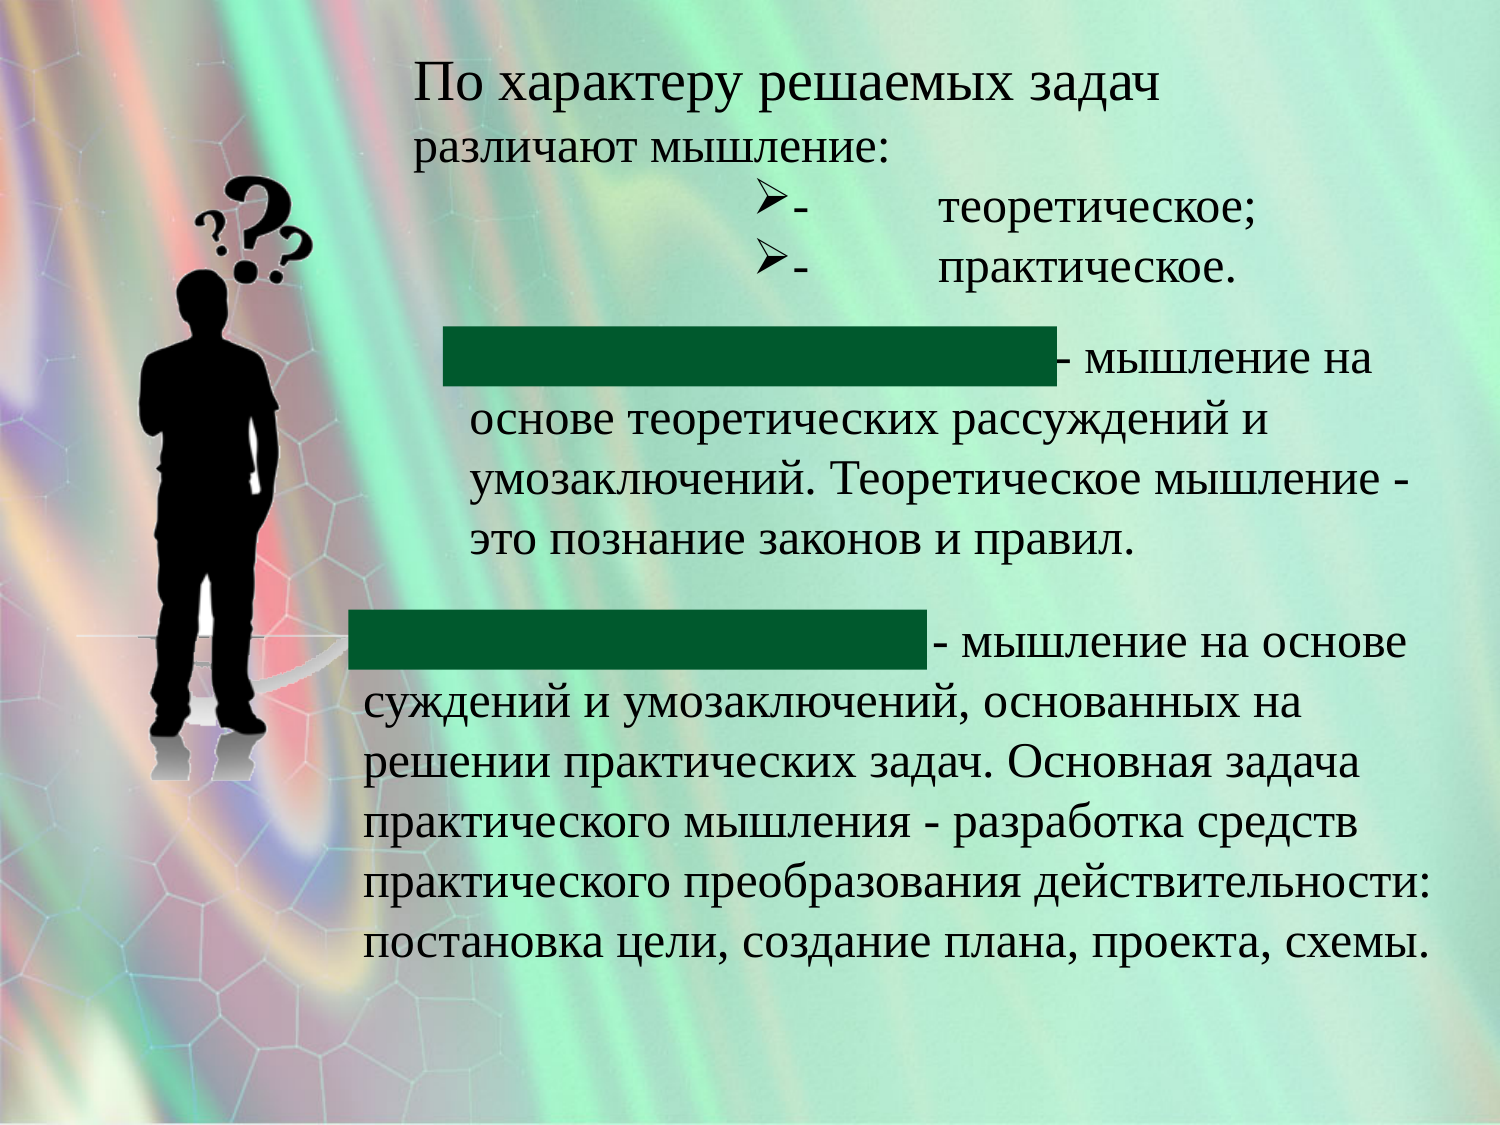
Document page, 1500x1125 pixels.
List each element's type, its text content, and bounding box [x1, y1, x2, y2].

text_box По характеру решаемых задач различают мышление: - теоретическое; - практическое. [398, 35, 1442, 300]
picture [0, 0, 1500, 1125]
text_box [368, 609, 927, 670]
text_box Теоретическое мышление - мышление на основе теоретических рассуждений и умозаключений. Теоретическое мышление - это познание законов и правил. [454, 314, 1463, 572]
text_box Практическое мышление - мышление на основе суждений и умозаключений, основанных на решении практических задач. Основная задача практического мышления - разработка средств практического преобразования действительности: постановка цели, создание плана, проекта, схемы. [348, 597, 1450, 1036]
text_box [442, 326, 1057, 387]
